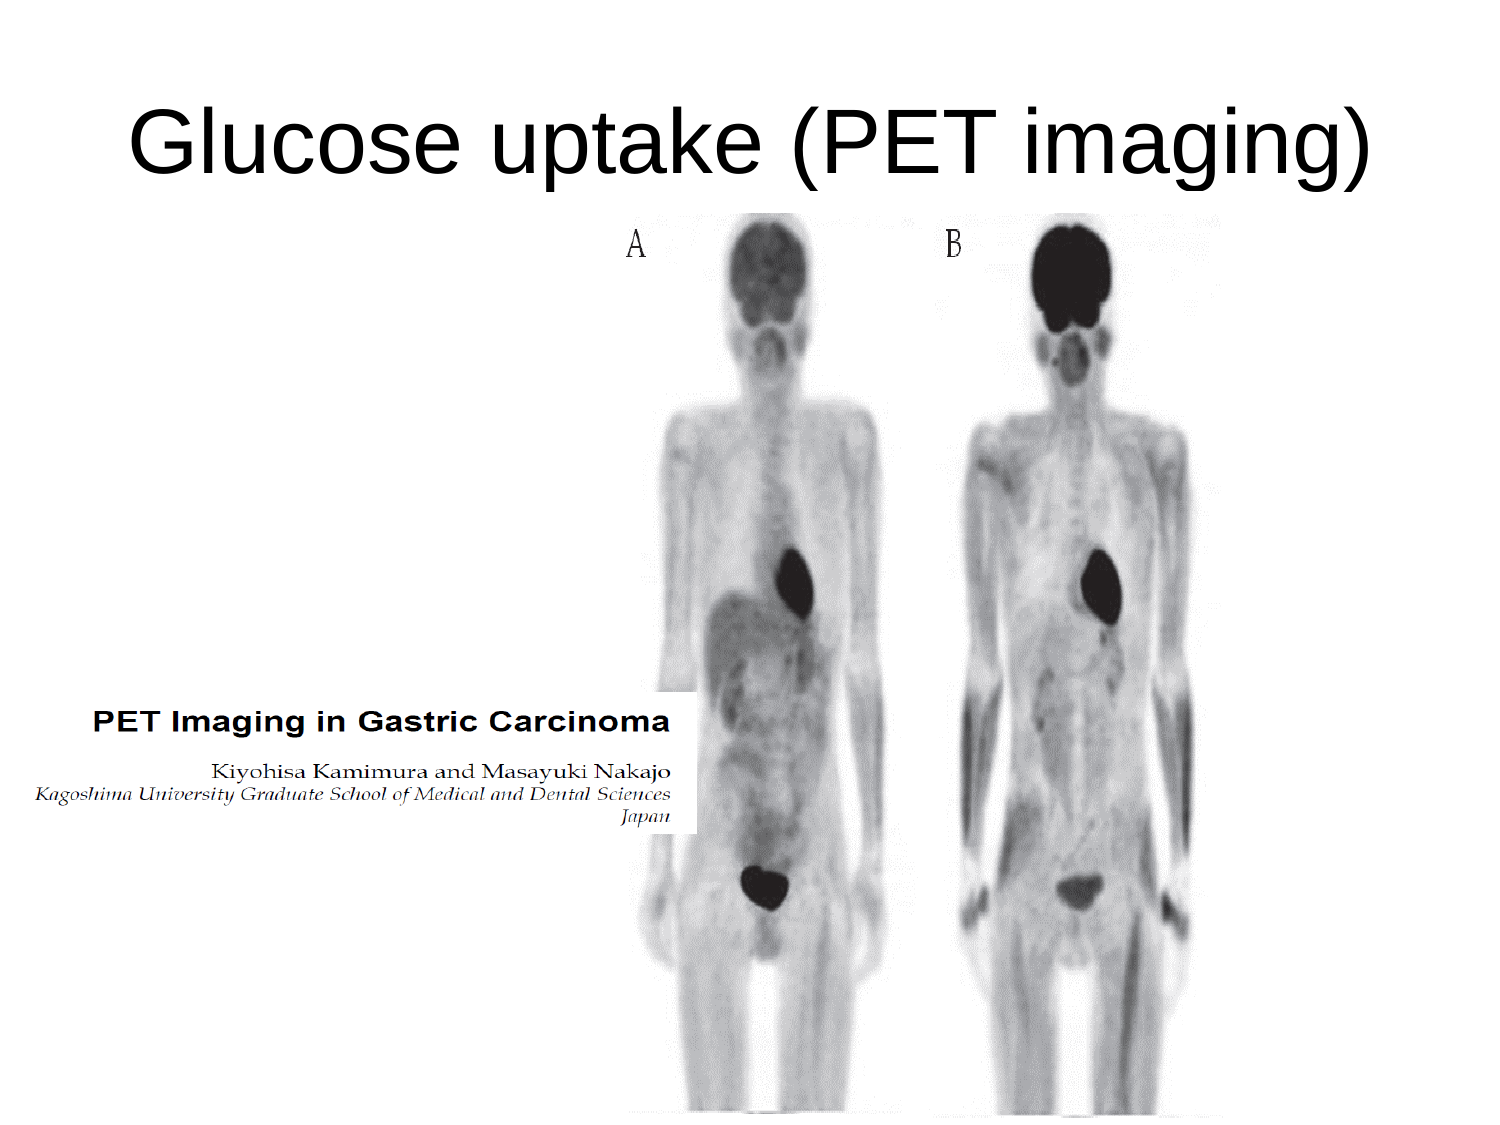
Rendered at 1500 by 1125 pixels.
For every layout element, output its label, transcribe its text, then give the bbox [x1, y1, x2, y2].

title Glucose uptake (PET imaging) [76, 42, 1428, 231]
picture [0, 191, 1258, 1125]
